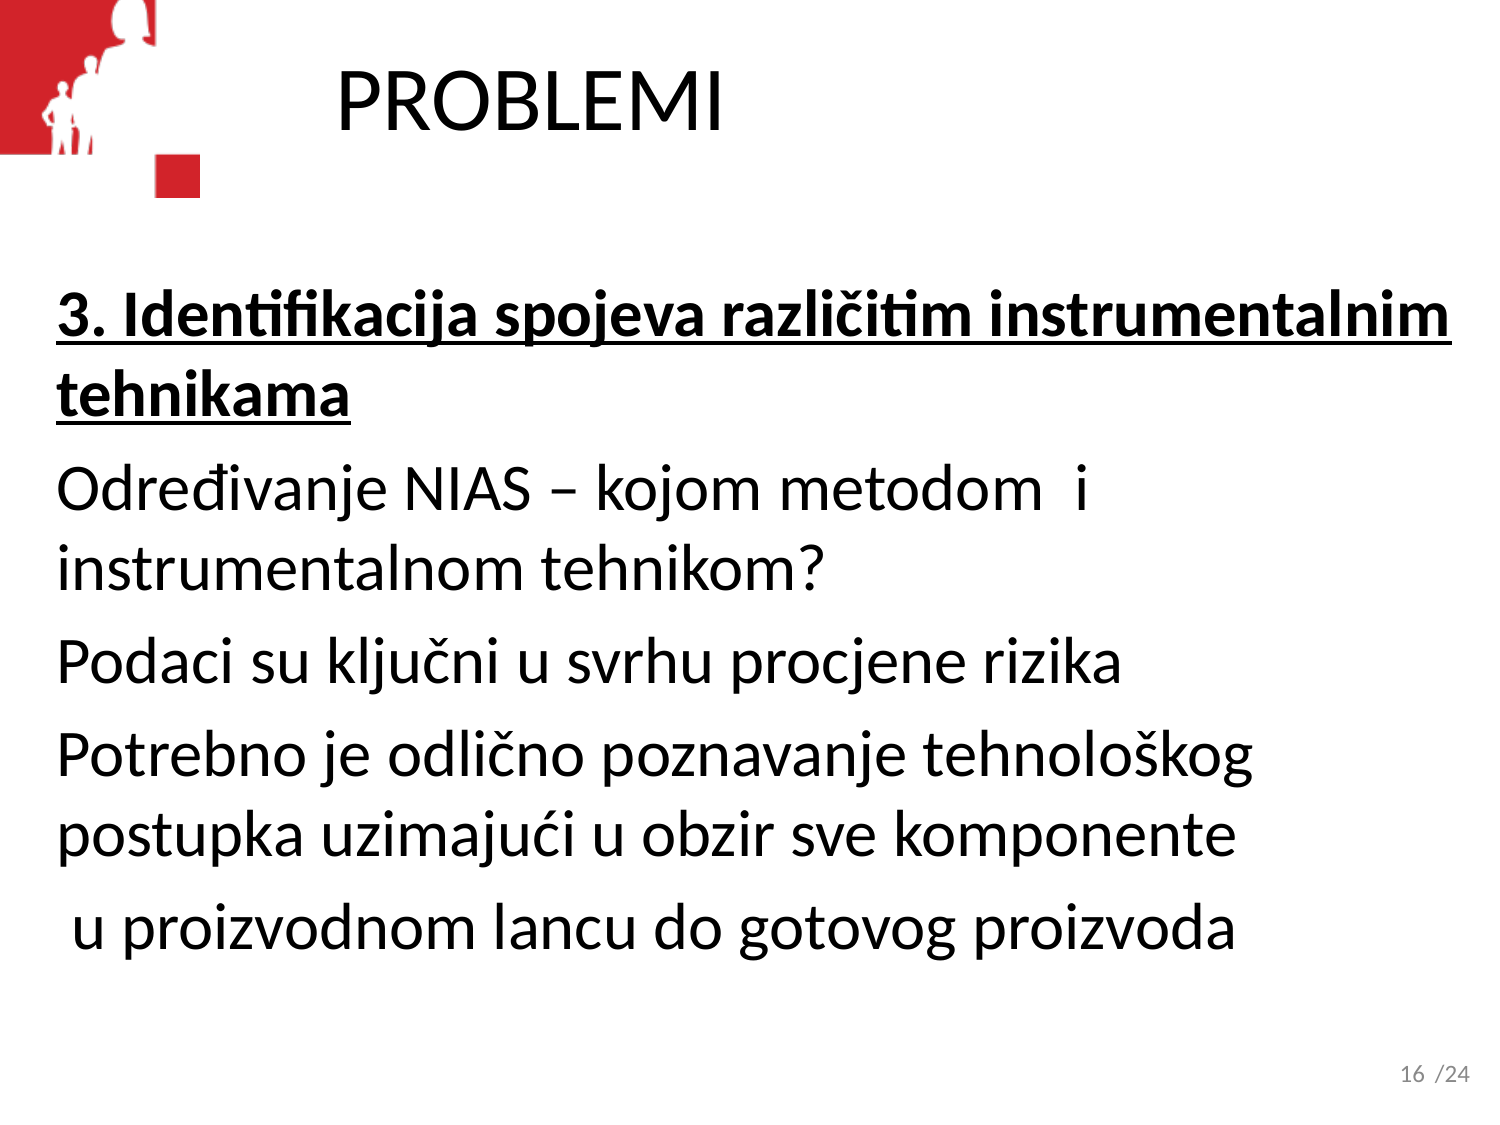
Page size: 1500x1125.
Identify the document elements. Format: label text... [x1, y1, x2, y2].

slide_number 16 [1074, 1042, 1425, 1103]
footer /24 [1435, 1042, 1500, 1103]
title PROBLEMI [236, 0, 827, 188]
list 3. Identifikacija spojeva različitim instrumentalnim tehnikama Određivanje NIAS – kojom metodom i instrumentalnom tehnikom? Podaci su ključni u svrhu procjene rizika Potrebno je odlično poznavanje tehnološkog postupka uzimajući u obzir sve komponente u proizvodnom lancu do gotovog proizvoda [41, 262, 1500, 1083]
